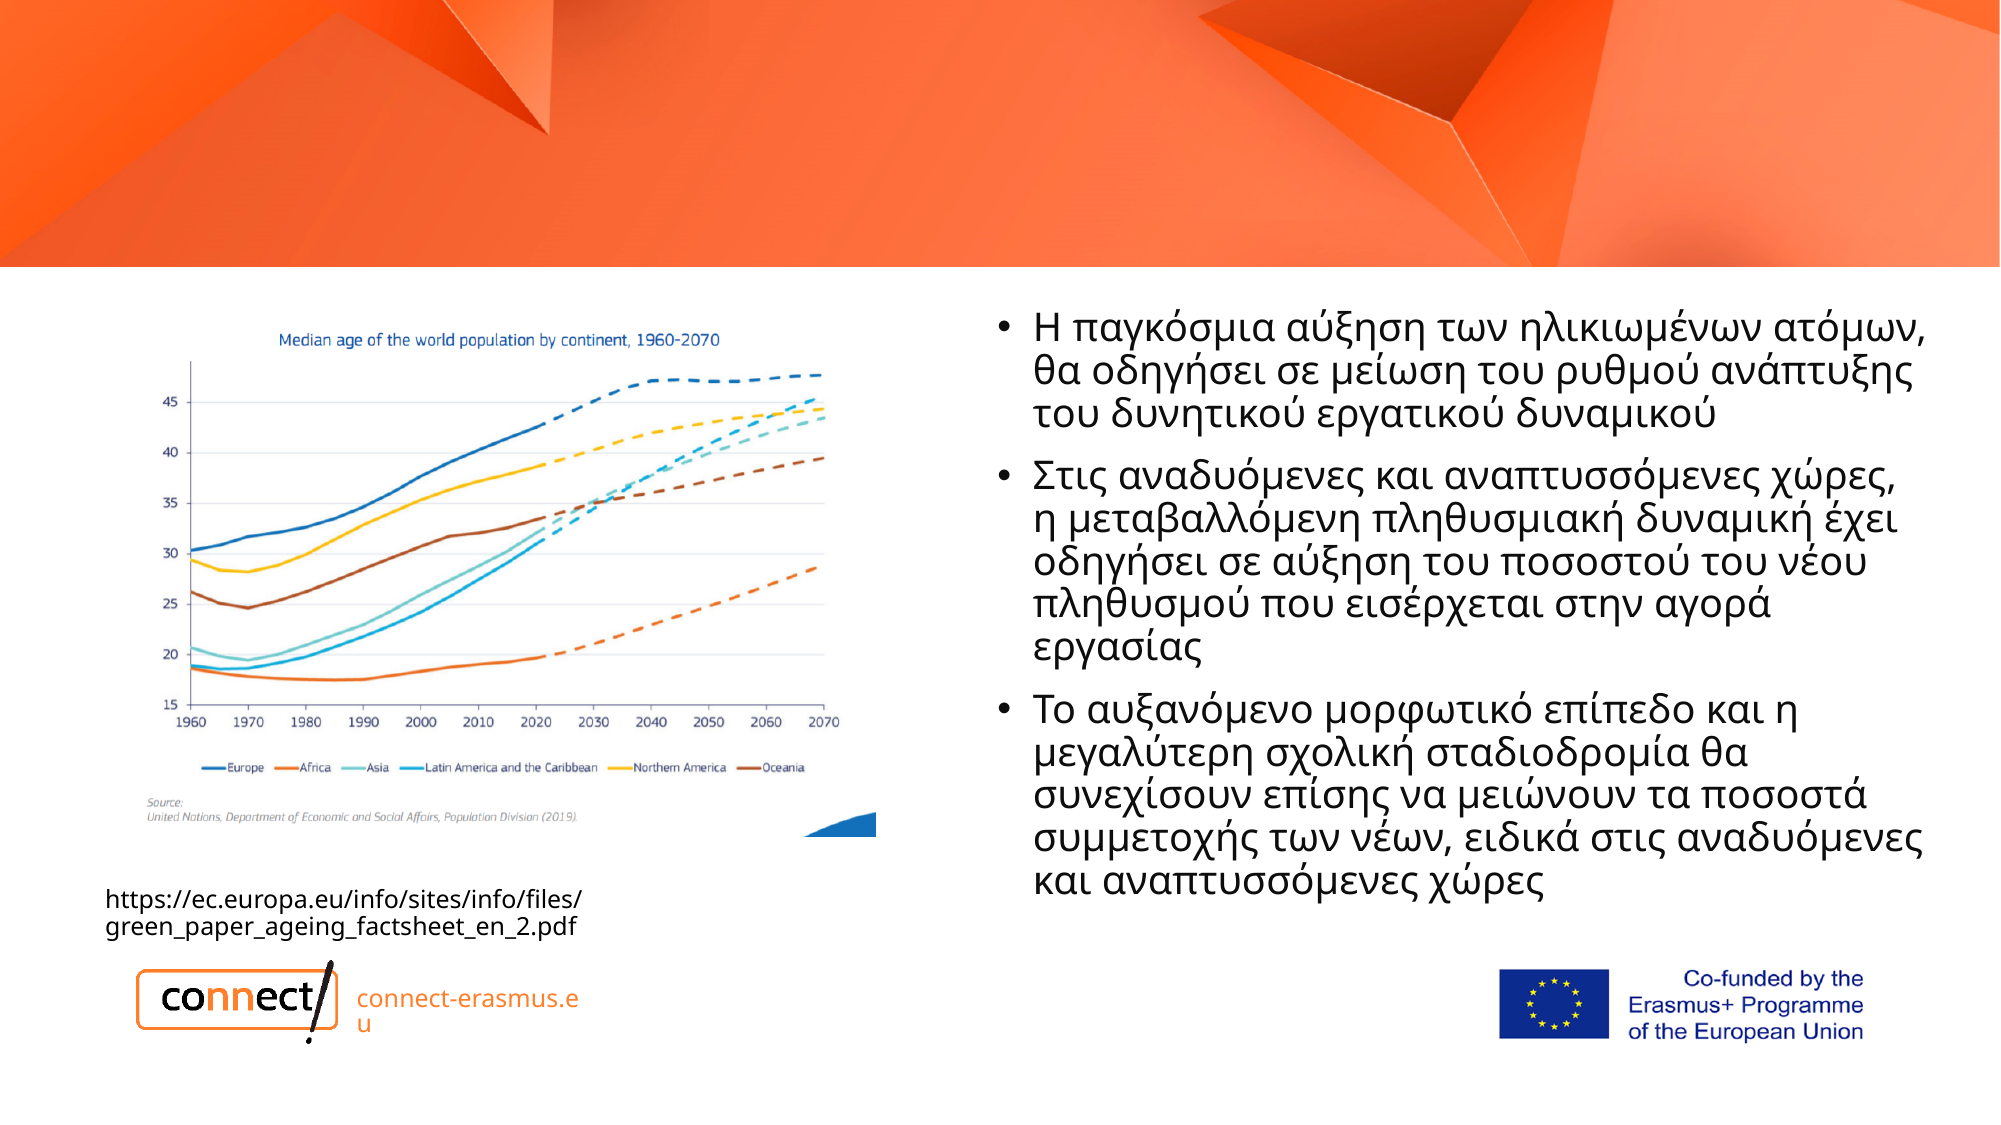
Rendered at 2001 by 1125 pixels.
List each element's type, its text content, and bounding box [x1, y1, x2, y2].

title https://ec.europa.eu/info/sites/info/files/green_paper_ageing_factsheet_en_2.pdf [90, 836, 947, 949]
picture [136, 960, 338, 1044]
picture [1498, 968, 1863, 1044]
list Η παγκόσμια αύξηση των ηλικιωμένων ατόμων, θα οδηγήσει σε μείωση του ρυθμού ανάπτυξης του δυνητικού εργατικού δυναμικού Στις αναδυόμενες και αναπτυσσόμενες χώρες, η μεταβαλλόμενη πληθυσμιακή δυναμική έχει οδηγήσει σε αύξηση του ποσοστού του νέου πληθυσμού που εισέρχεται στην αγορά εργασίας Το αυξανόμενο μορφωτικό επίπεδο και η μεγαλύτερη σχολική σταδιοδρομία θα συνεχίσουν επίσης να μειώνουν τα ποσοστά συμμετοχής των νέων, ειδικά στις αναδυόμενες και αναπτυσσόμενες χώρες [982, 299, 1947, 949]
footer connect-erasmus.eu [341, 976, 607, 1022]
picture [137, 299, 876, 837]
picture [2, 0, 2000, 267]
